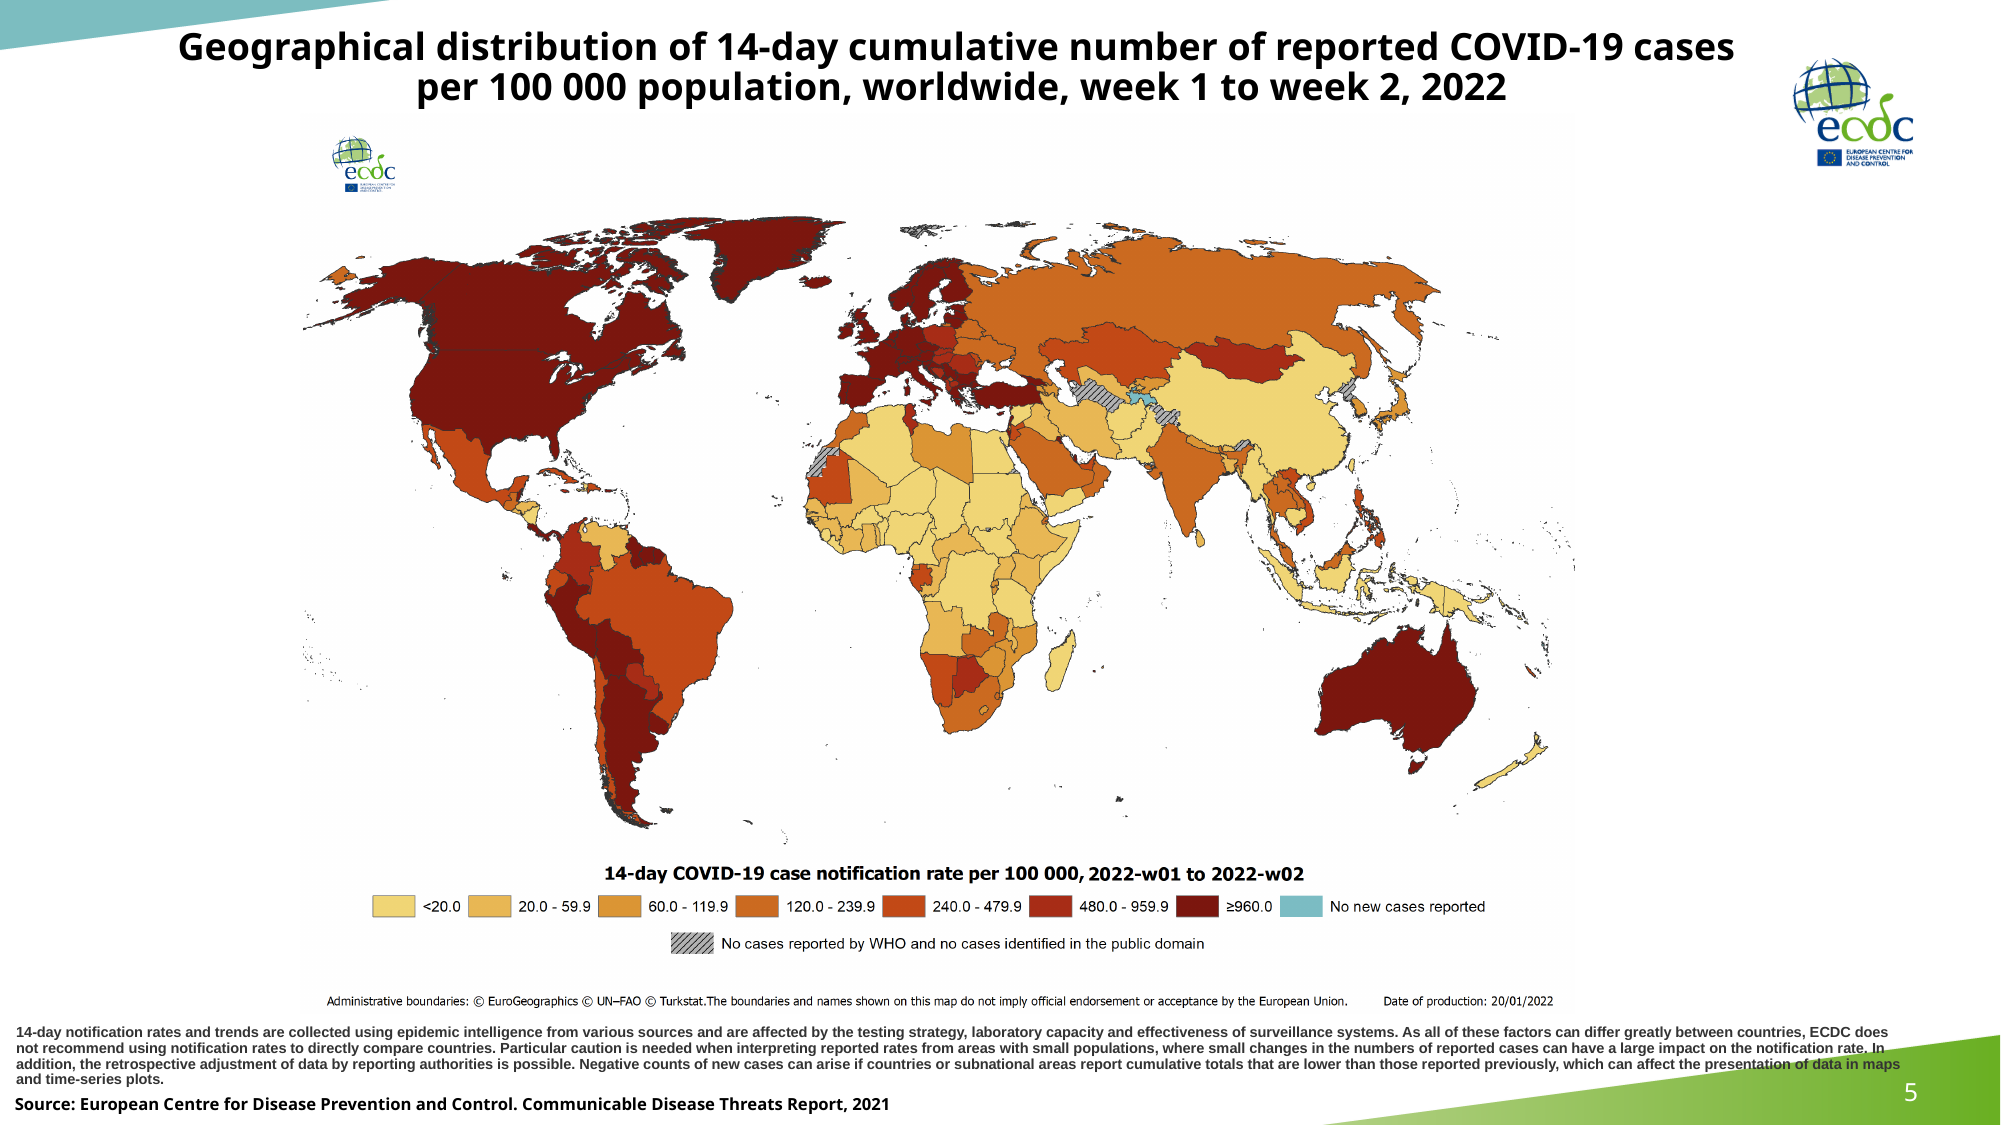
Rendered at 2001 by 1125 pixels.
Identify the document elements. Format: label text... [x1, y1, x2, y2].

slide_number 5 [1483, 1062, 1934, 1123]
picture [0, 0, 2001, 1125]
text_box 14-day notification rates and trends are collected using epidemic intelligence from various sources and are affected by the testing strategy, laboratory capacity and effectiveness of surveillance systems. As all of these factors can differ greatly between countries, ECDC does not recommend using notification rates to directly compare countries. Particular caution is needed when interpreting reported rates from areas with small populations, where small changes in the numbers of reported cases can have a large impact on the notification rate. In addition, the retrospective adjustment of data by reporting authorities is possible. Negative counts of new cases can arise if countries or subnational areas report cumulative totals that are lower than those reported previously, which can affect the presentation of data in maps and time-series plots. [1, 1017, 1923, 1096]
title Geographical distribution of 14-day cumulative number of reported COVID-19 cases per 100 000 population, worldwide, week 1 to week 2, 2022 [112, 9, 1812, 128]
